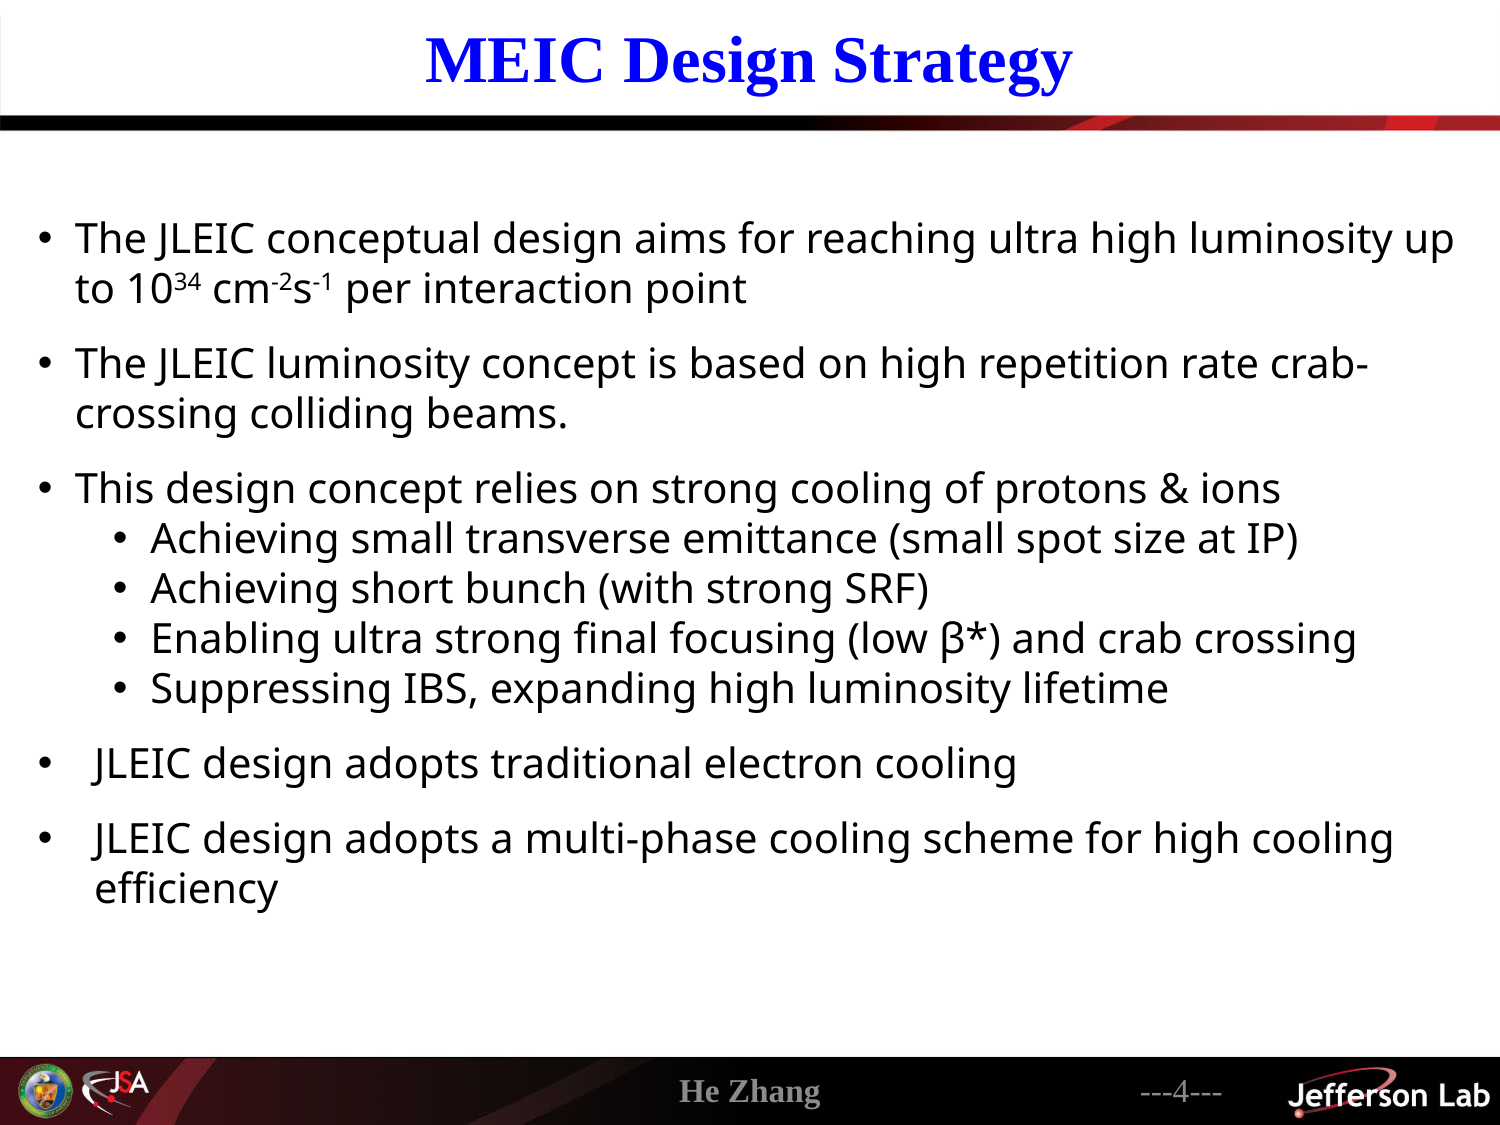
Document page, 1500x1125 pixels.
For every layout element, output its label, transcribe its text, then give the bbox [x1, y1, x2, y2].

picture [0, 113, 1500, 1125]
footer He Zhang [512, 1059, 988, 1120]
text_box The JLEIC conceptual design aims for reaching ultra high luminosity up to 1034 cm-2s-1 per interaction point The JLEIC luminosity concept is based on high repetition rate crab- crossing colliding beams. This design concept relies on strong cooling of protons & ions Achieving small transverse emittance (small spot size at IP) Achieving short bunch (with strong SRF) Enabling ultra strong final focusing (low β*) and crab crossing Suppressing IBS, expanding high luminosity lifetime JLEIC design adopts traditional electron cooling JLEIC design adopts a multi-phase cooling scheme for high cooling efficiency [23, 204, 1499, 920]
text_box MEIC Design Strategy [0, 0, 1500, 113]
slide_number ---4--- [1062, 1059, 1238, 1120]
